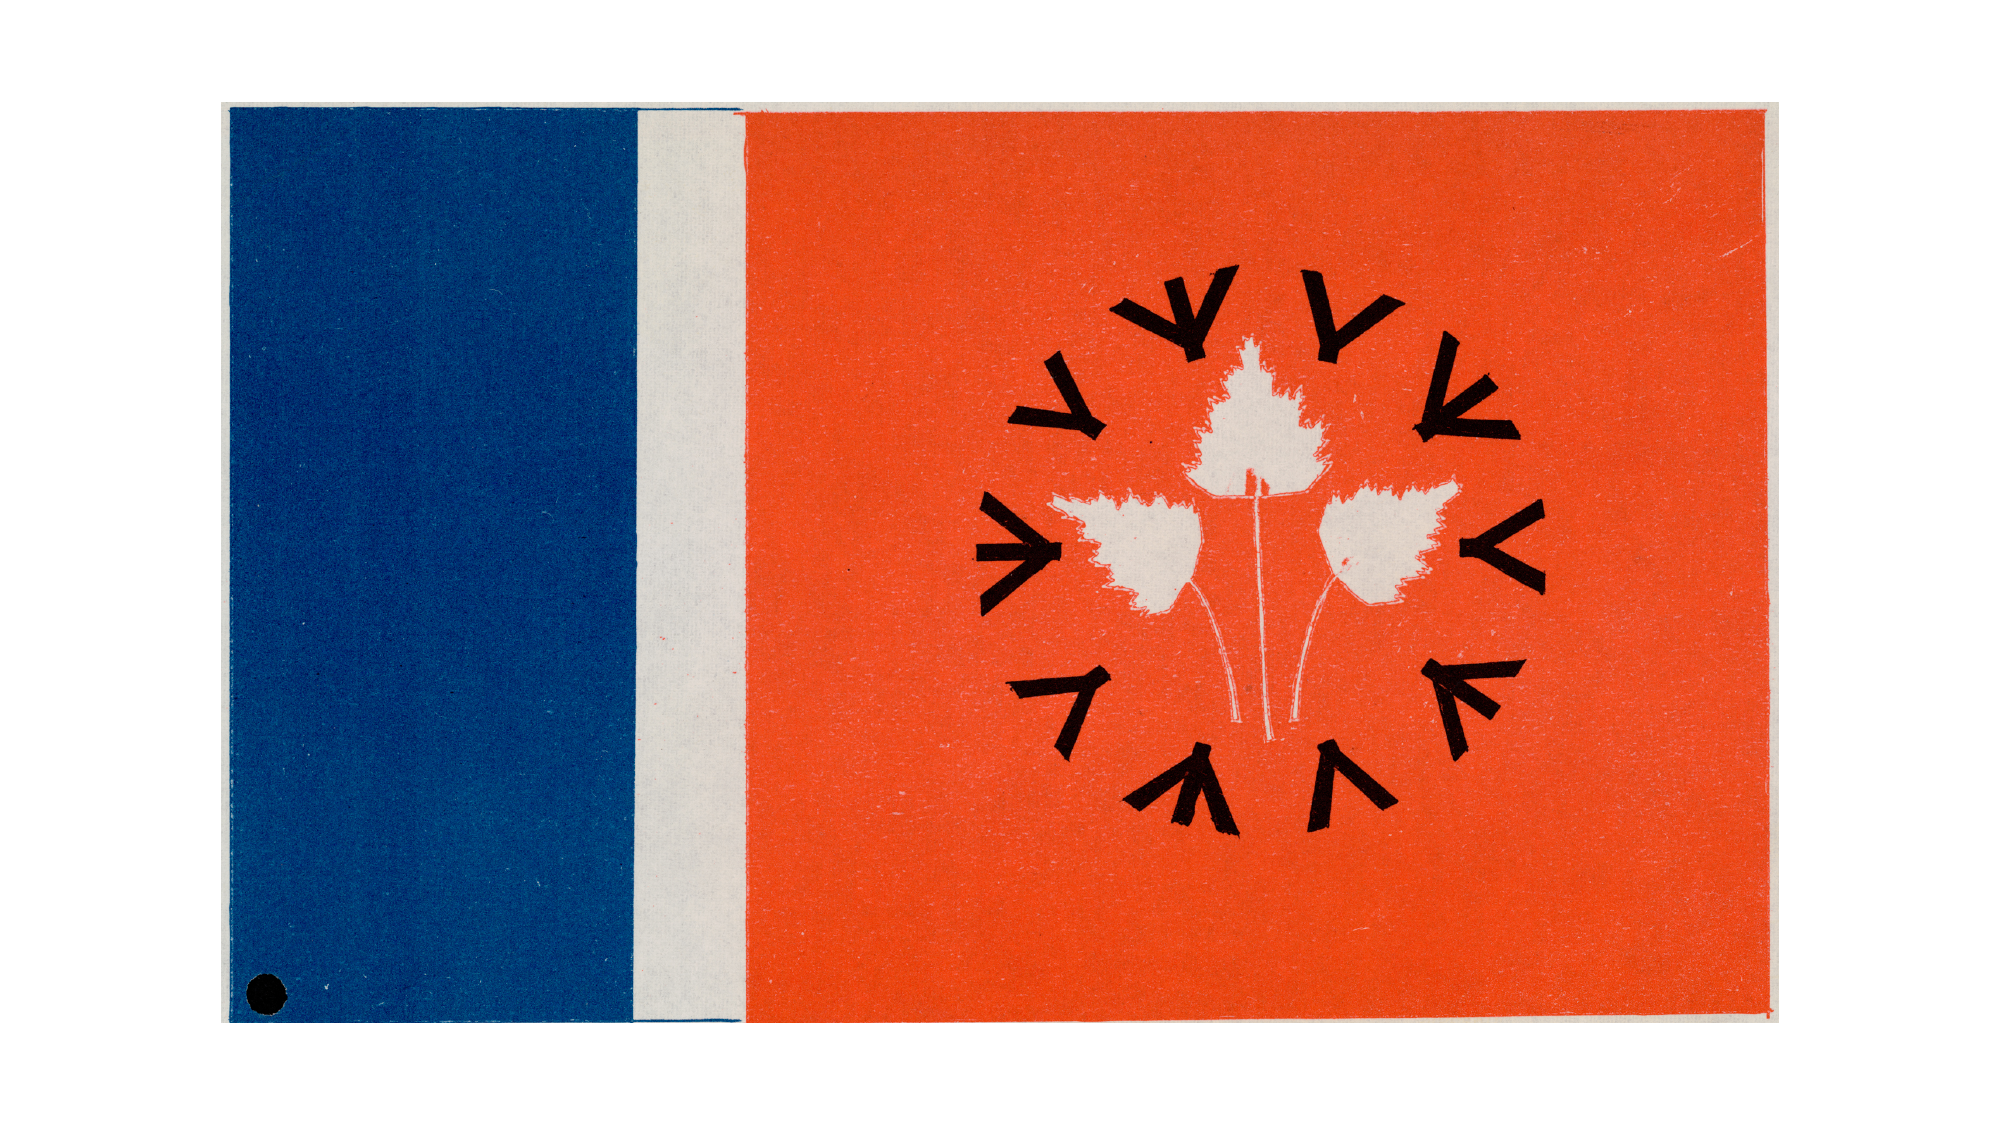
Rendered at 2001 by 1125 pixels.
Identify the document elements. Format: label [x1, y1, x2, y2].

list [221, 102, 1779, 1023]
